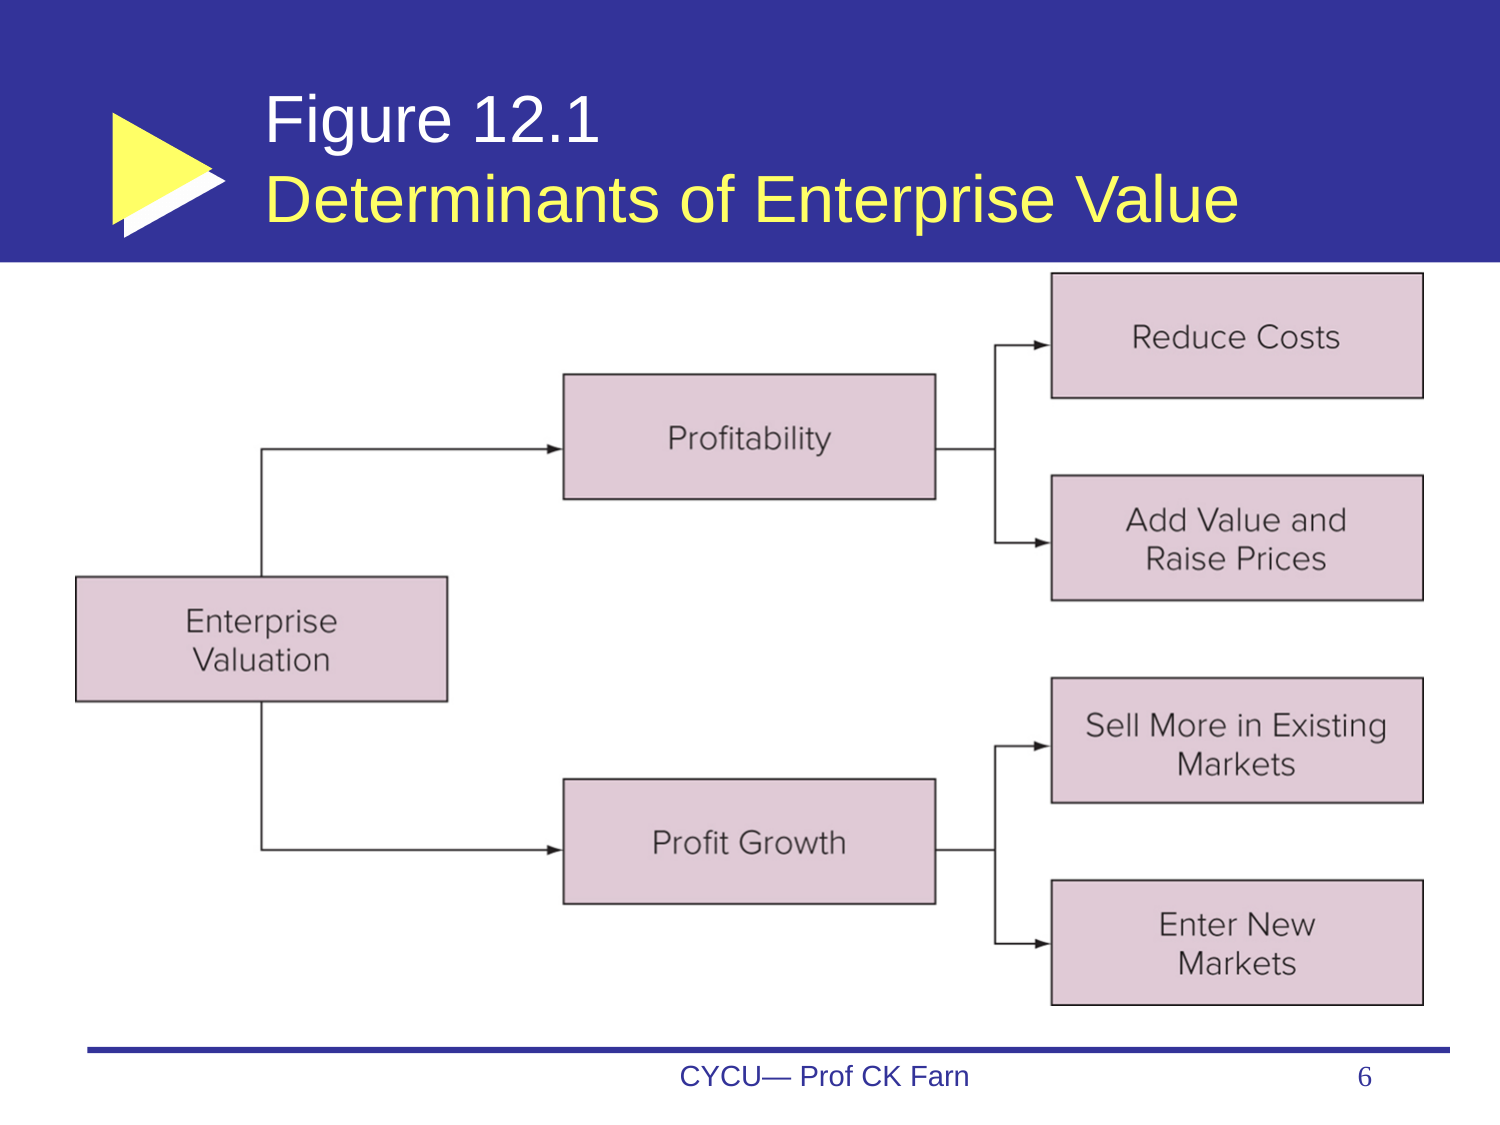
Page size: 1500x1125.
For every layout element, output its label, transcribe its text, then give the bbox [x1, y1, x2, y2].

picture [75, 267, 1424, 1006]
title Figure 12.1 Determinants of Enterprise Value [249, 62, 1388, 250]
footer CYCU— Prof CK Farn [587, 1050, 1063, 1125]
slide_number 6 [1074, 1050, 1388, 1125]
